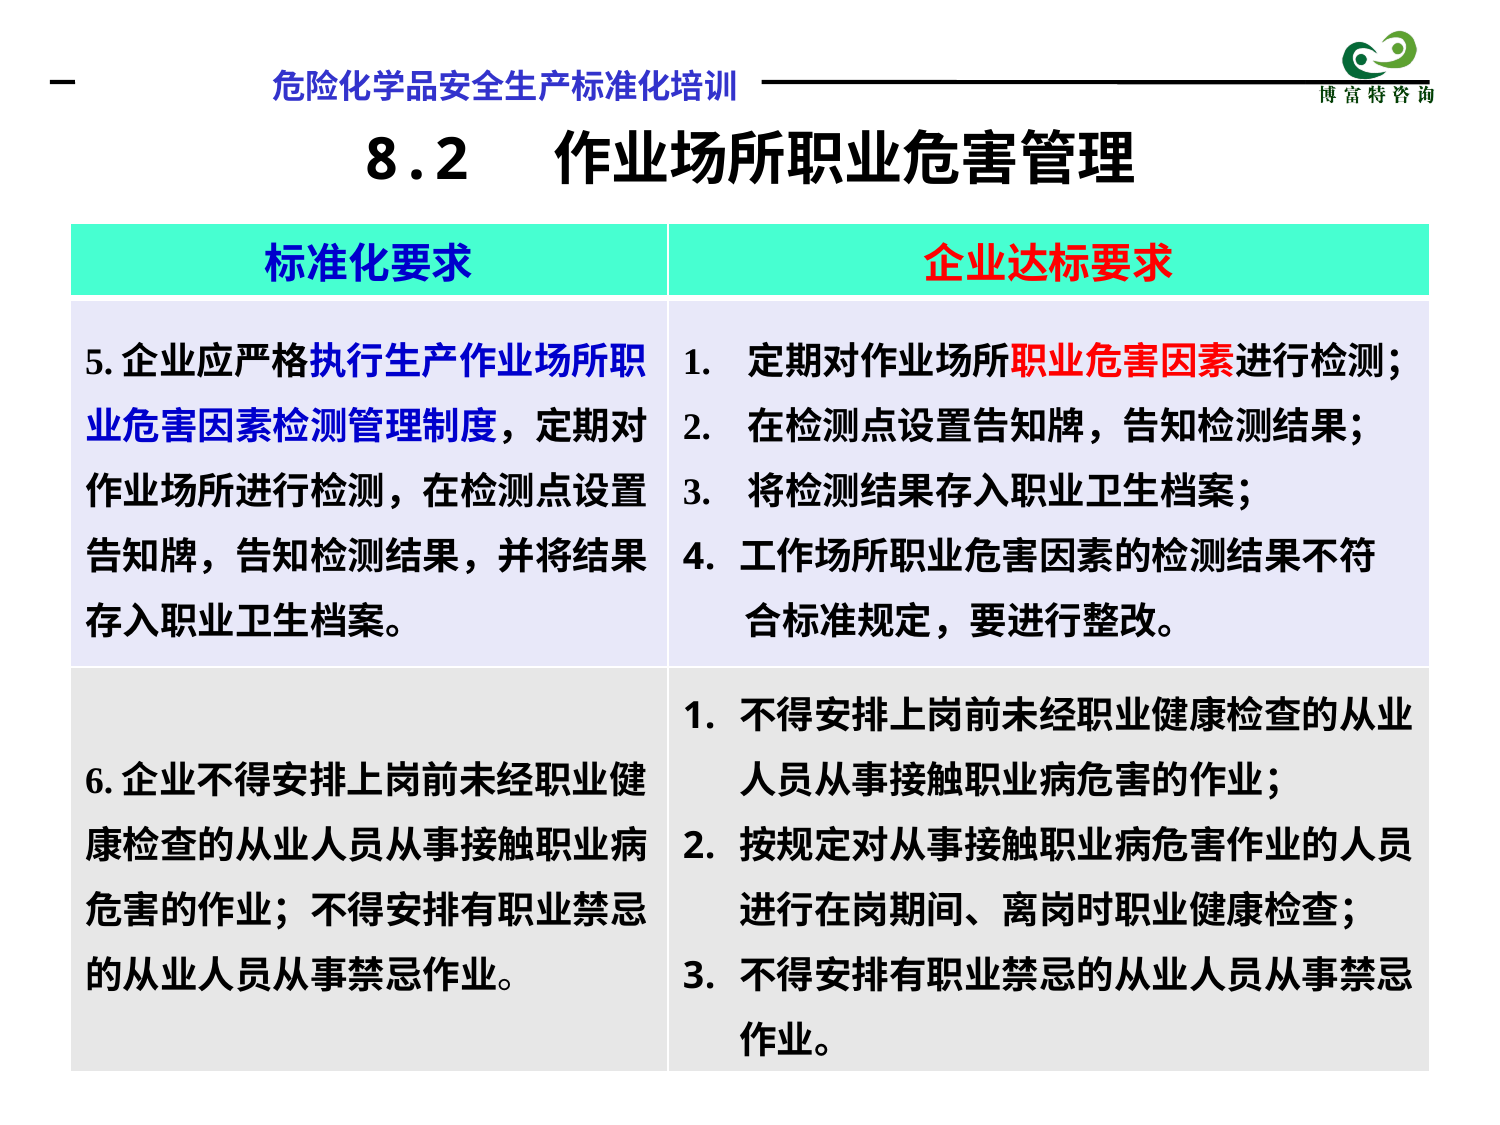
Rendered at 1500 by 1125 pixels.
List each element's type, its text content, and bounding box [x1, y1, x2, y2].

table_cell 6.企业不得安排上岗前未经职业健康检查的从业人员从事接触职业病危害的作业；不得安排有职业禁忌的从业人员从事禁忌作业。 [71, 668, 667, 1071]
list 8.2 作业场所职业危害管理 [0, 113, 1500, 197]
table_cell 1. 定期对作业场所职业危害因素进行检测； 2. 在检测点设置告知牌，告知检测结果； 3. 将检测结果存入职业卫生档案； 工作场所职业危害因素的检测结果不符 合标准规定，要进行整改。 [669, 301, 1429, 666]
picture [1305, 30, 1453, 106]
table_cell 5.企业应严格执行生产作业场所职业危害因素检测管理制度，定期对作业场所进行检测，在检测点设置告知牌，告知检测结果，并将结果存入职业卫生档案。 [71, 301, 667, 666]
table_header 标准化要求 [71, 224, 667, 295]
table_cell 不得安排上岗前未经职业健康检查的从业人员从事接触职业病危害的作业； 按规定对从事接触职业病危害作业的人员进行在岗期间、离岗时职业健康检查； 不得安排有职业禁忌的从业人员从事禁忌作业。 [669, 668, 1429, 1071]
table_header 企业达标要求 [669, 224, 1429, 295]
